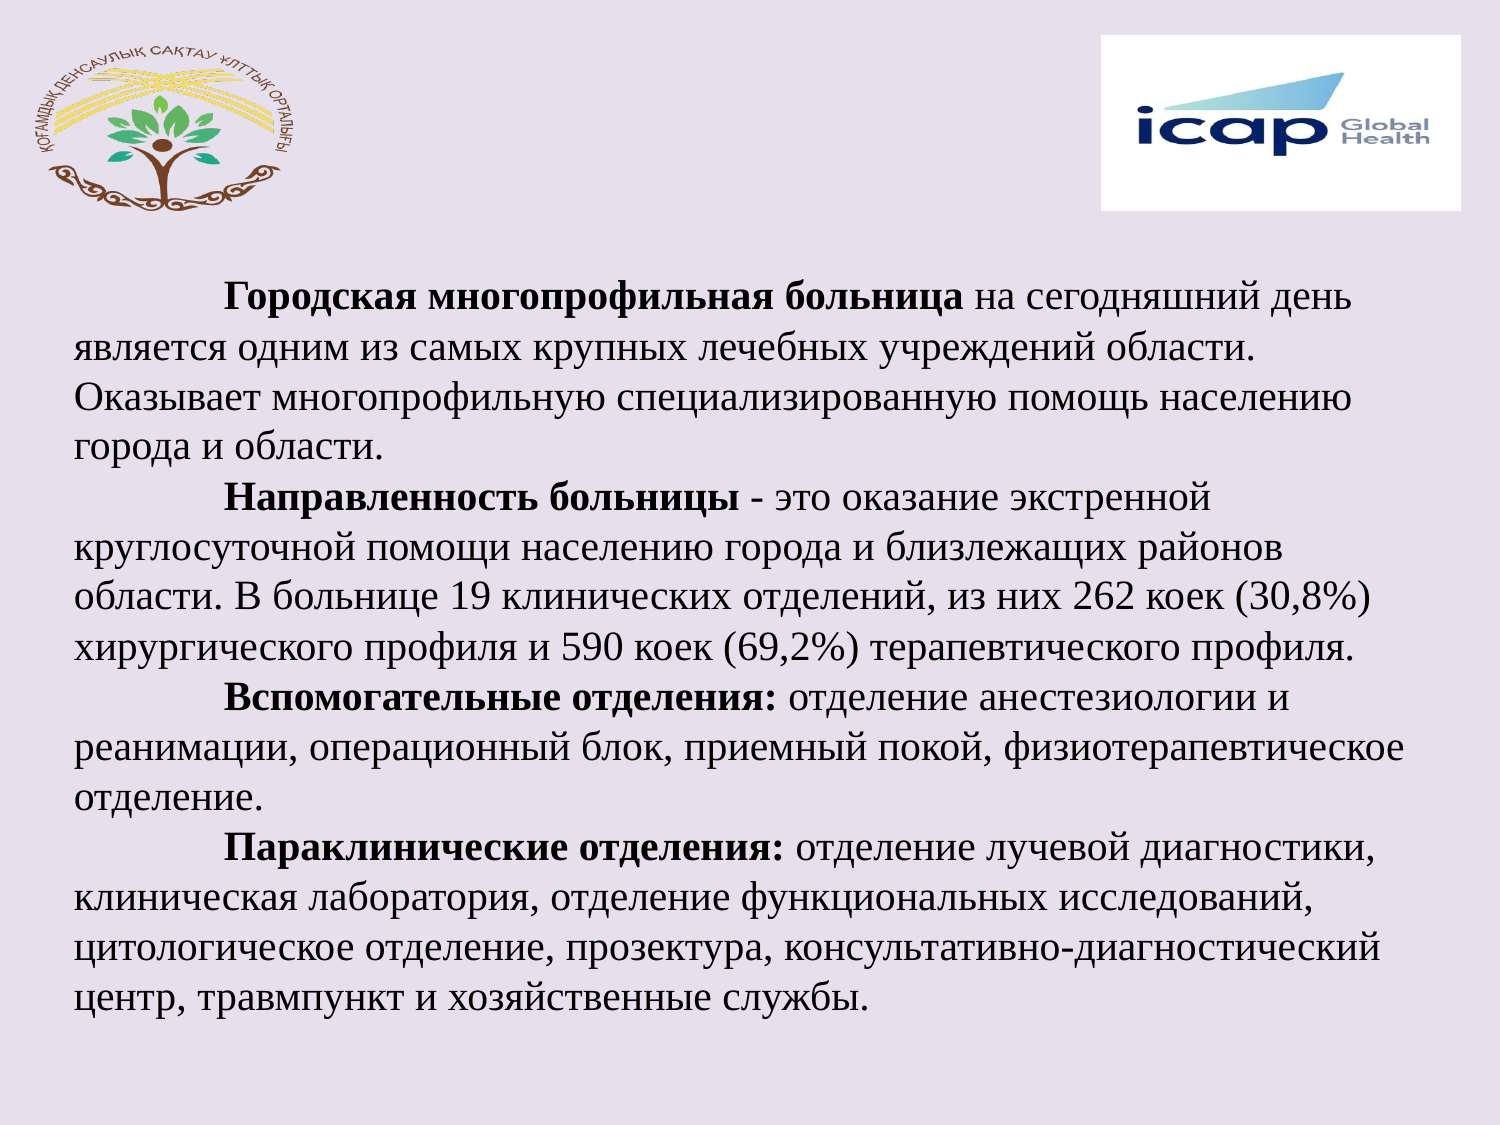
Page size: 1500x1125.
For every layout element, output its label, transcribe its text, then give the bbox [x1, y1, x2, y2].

picture [34, 46, 293, 212]
text_box Городская многопрофильная больница на сегодняшний день является одним из самых крупных лечебных учреждений области. Оказывает многопрофильную специализированную помощь населению города и области. Направленность больницы - это оказание экстренной круглосуточной помощи населению города и близлежащих районов области. В больнице 19 клинических отделений, из них 262 коек (30,8%) хирургического профиля и 590 коек (69,2%) терапевтического профиля. Вспомогательные отделения: отделение анестезиологии и реанимации, операционный блок, приемный покой, физиотерапевтическое отделение. Параклинические отделения: отделение лучевой диагностики, клиническая лаборатория, отделение функциональных исследований, цитологическое отделение, прозектура, консультативно-диагностический центр, травмпункт и хозяйственные службы. [58, 210, 1442, 1026]
picture [1101, 34, 1462, 212]
